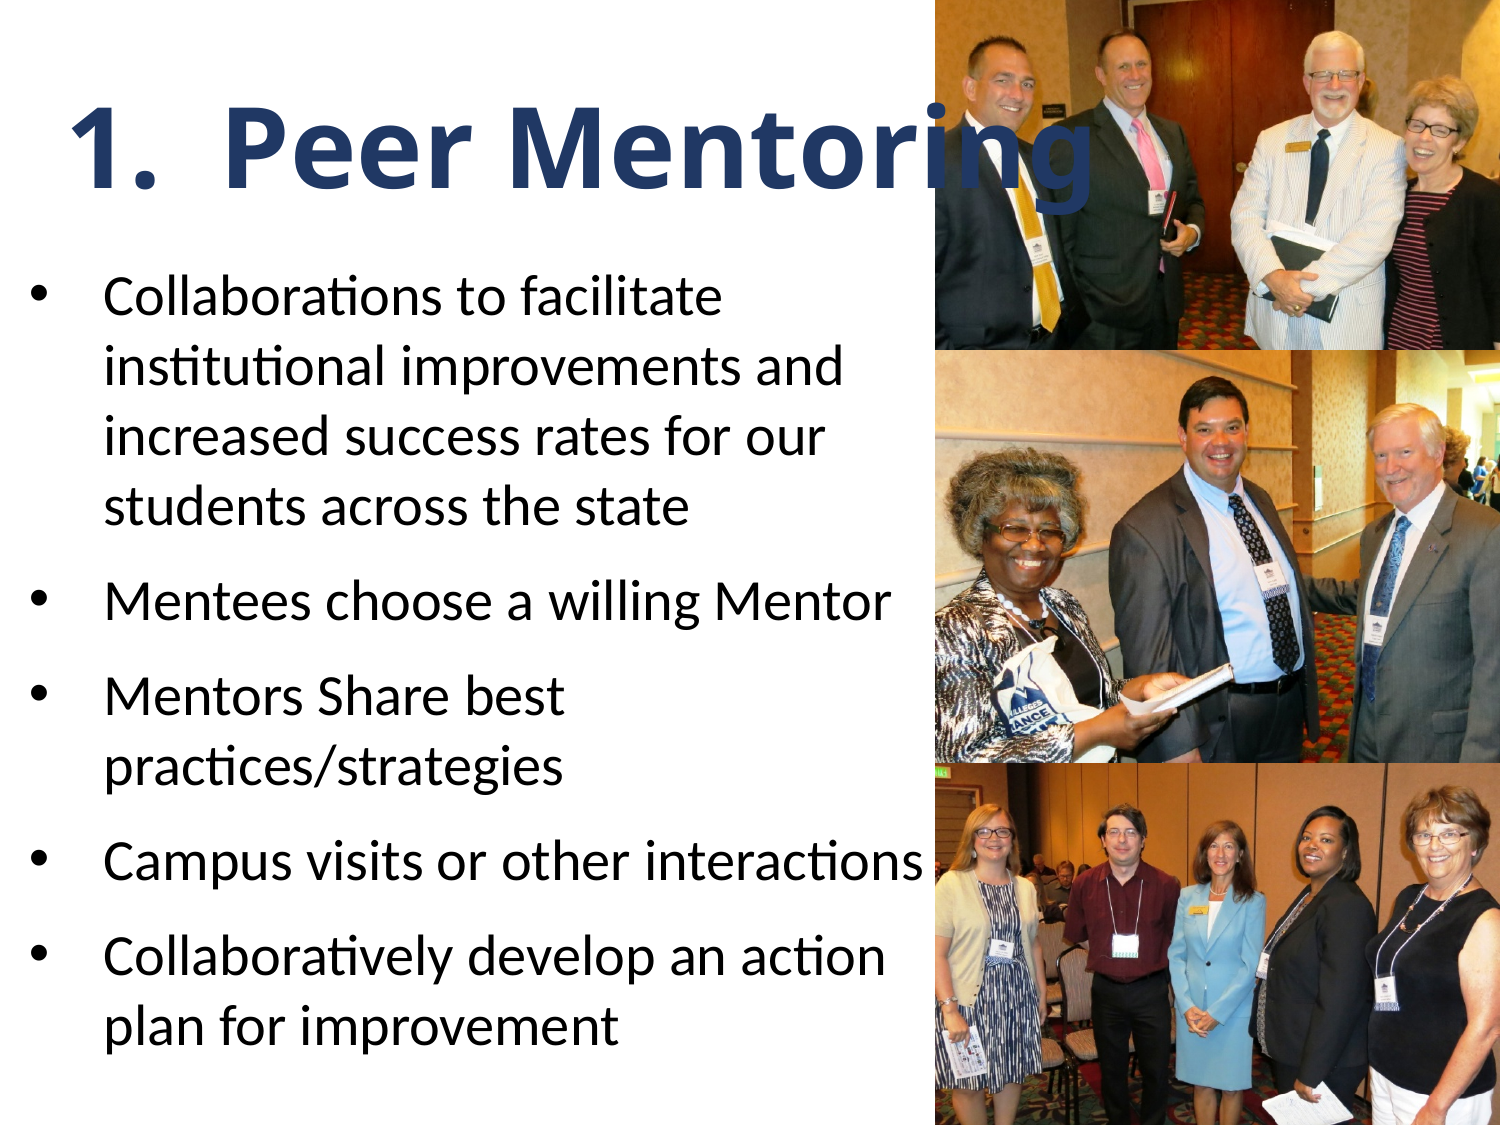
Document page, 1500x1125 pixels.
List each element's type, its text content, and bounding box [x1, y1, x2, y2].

title 1. Peer Mentoring [50, 75, 935, 230]
text_box Collaborations to facilitate institutional improvements and increased success rates for our students across the state Mentees choose a willing Mentor Mentors Share best practices/strategies Campus visits or other interactions Collaboratively develop an action plan for improvement [14, 249, 935, 1065]
picture [935, 0, 1500, 1125]
